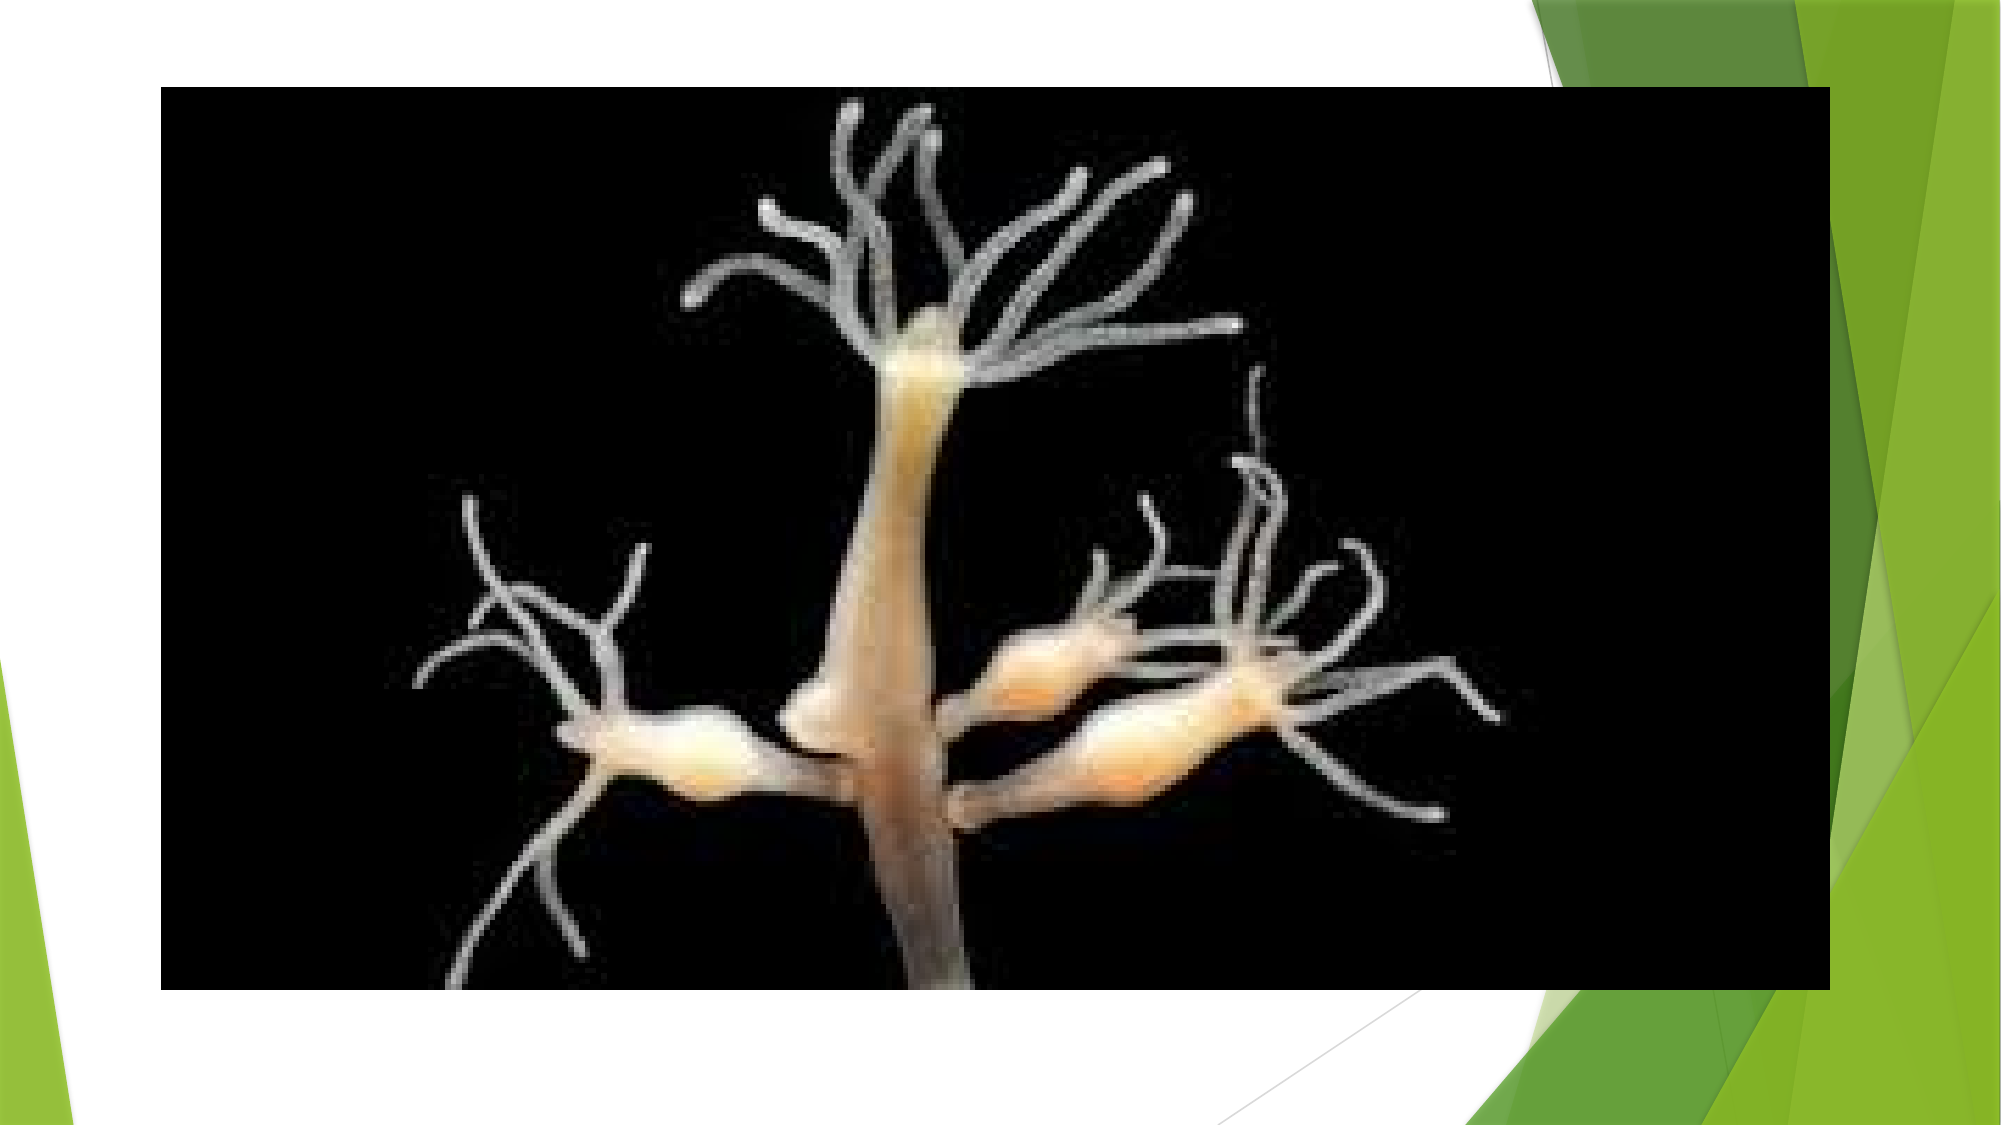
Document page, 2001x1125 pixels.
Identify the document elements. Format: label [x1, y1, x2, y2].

picture [160, 86, 1830, 991]
